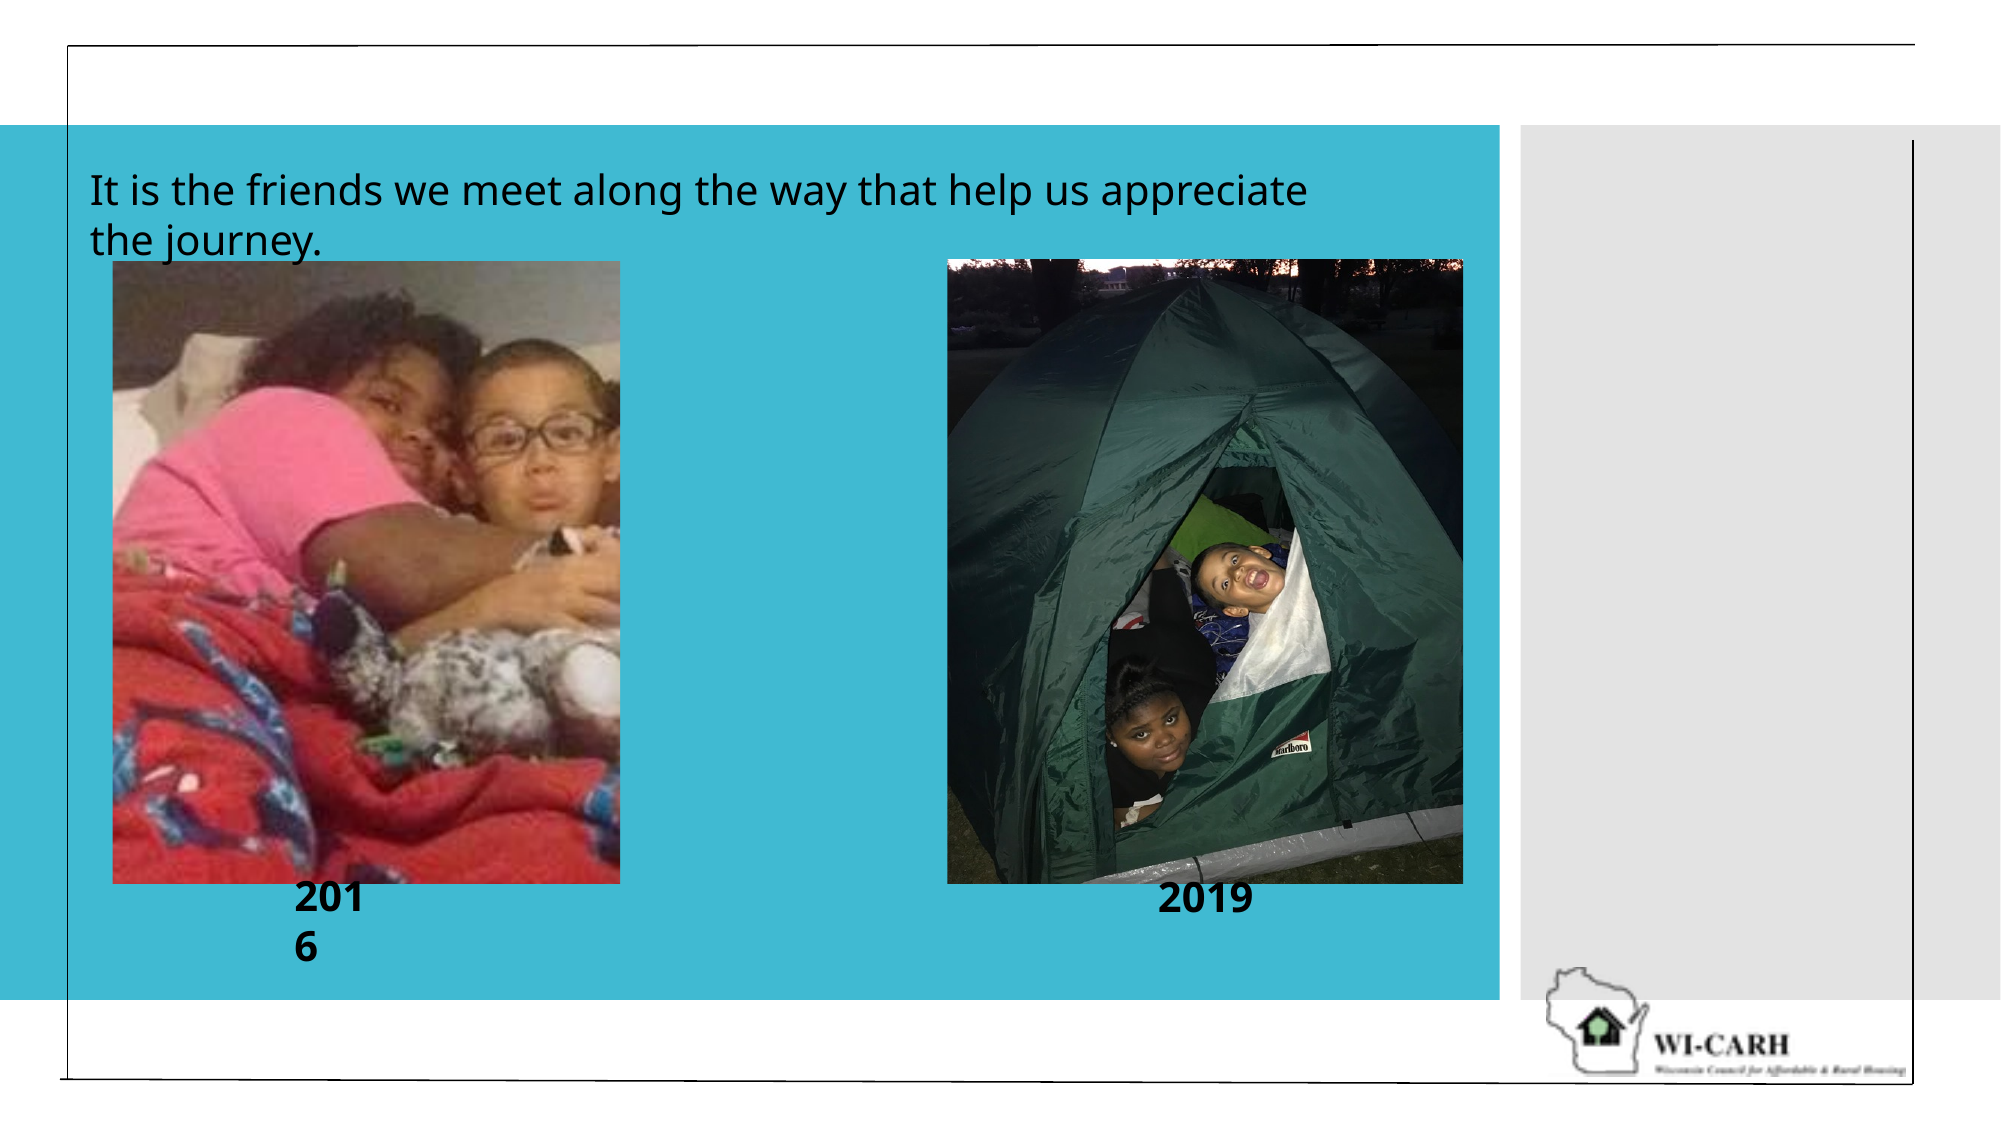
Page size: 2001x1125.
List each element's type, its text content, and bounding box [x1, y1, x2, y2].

text_box 2019 [1143, 863, 1483, 929]
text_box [59, 1078, 1912, 1085]
text_box 2016 [279, 884, 403, 978]
text_box It is the friends we meet along the way that help us appreciate the journey. [75, 156, 1393, 272]
picture [1546, 967, 1906, 1078]
picture [112, 260, 621, 884]
picture [947, 259, 1464, 884]
